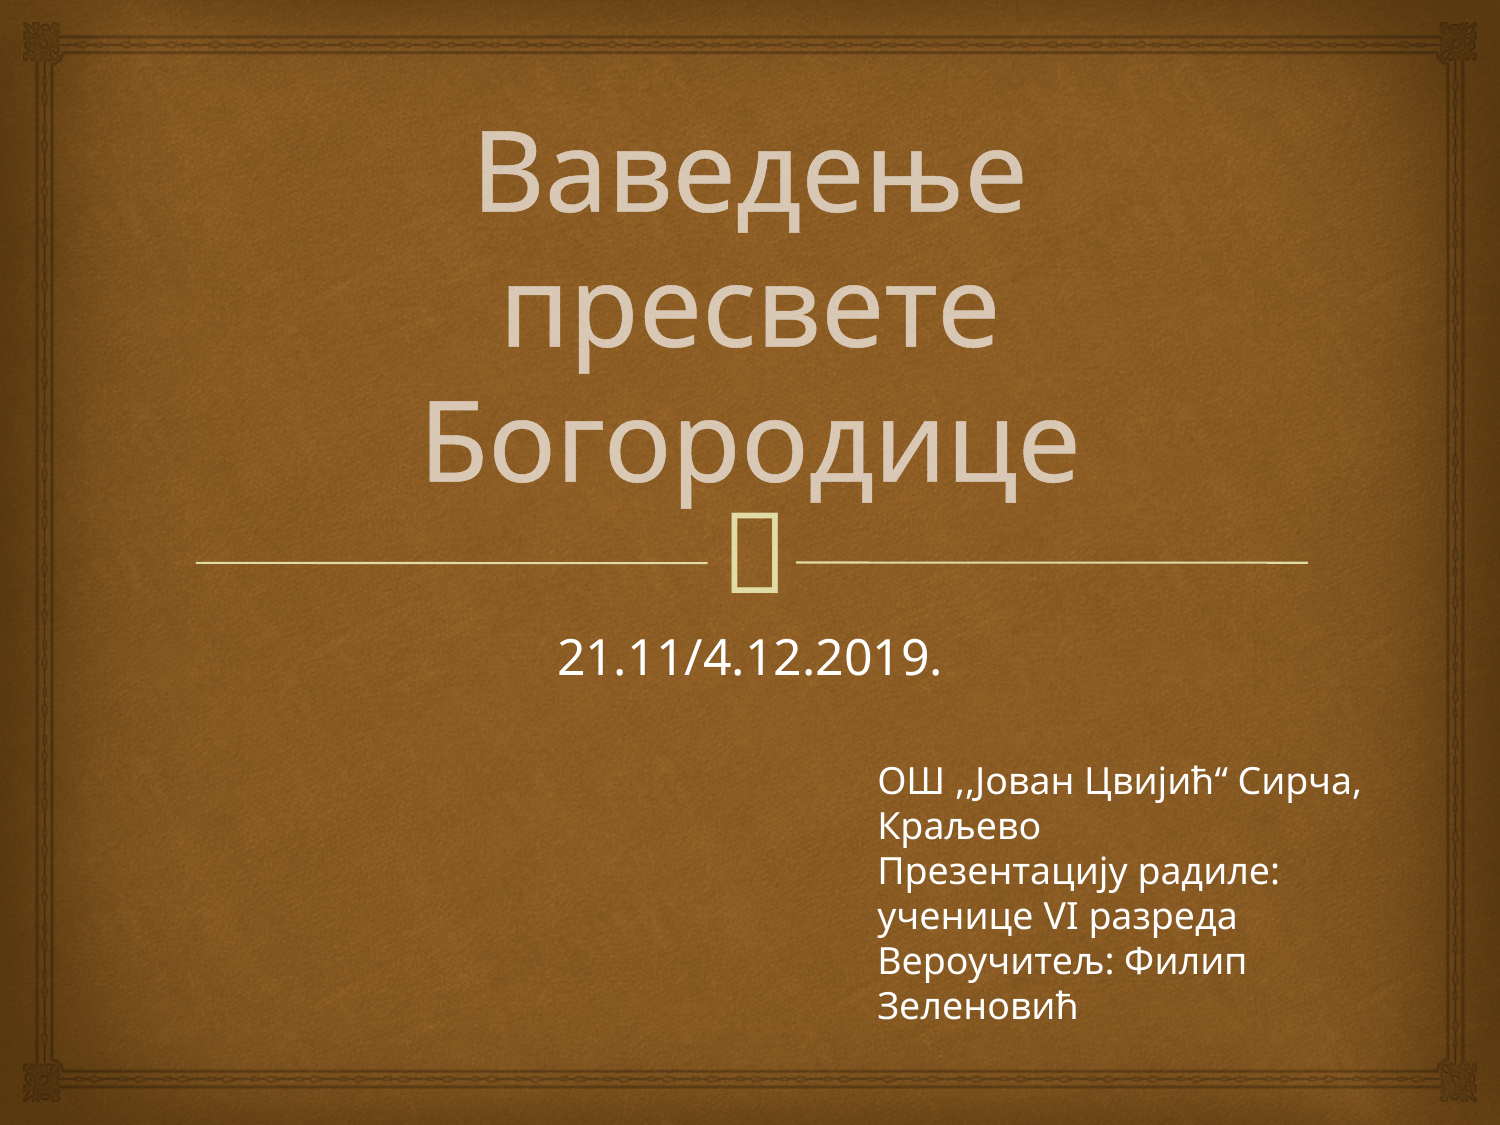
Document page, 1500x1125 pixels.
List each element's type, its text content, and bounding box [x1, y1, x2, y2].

title Ваведење пресвете Богородице [194, 227, 1306, 512]
picture [0, 0, 1500, 1125]
subtitle 21.11/4.12.2019. [225, 618, 1275, 906]
text_box ОШ ,,Јован Цвијић“ Сирча, Краљево Презентацију радиле: ученице VI разреда Вероучитељ: Филип Зеленовић [862, 749, 1425, 1080]
